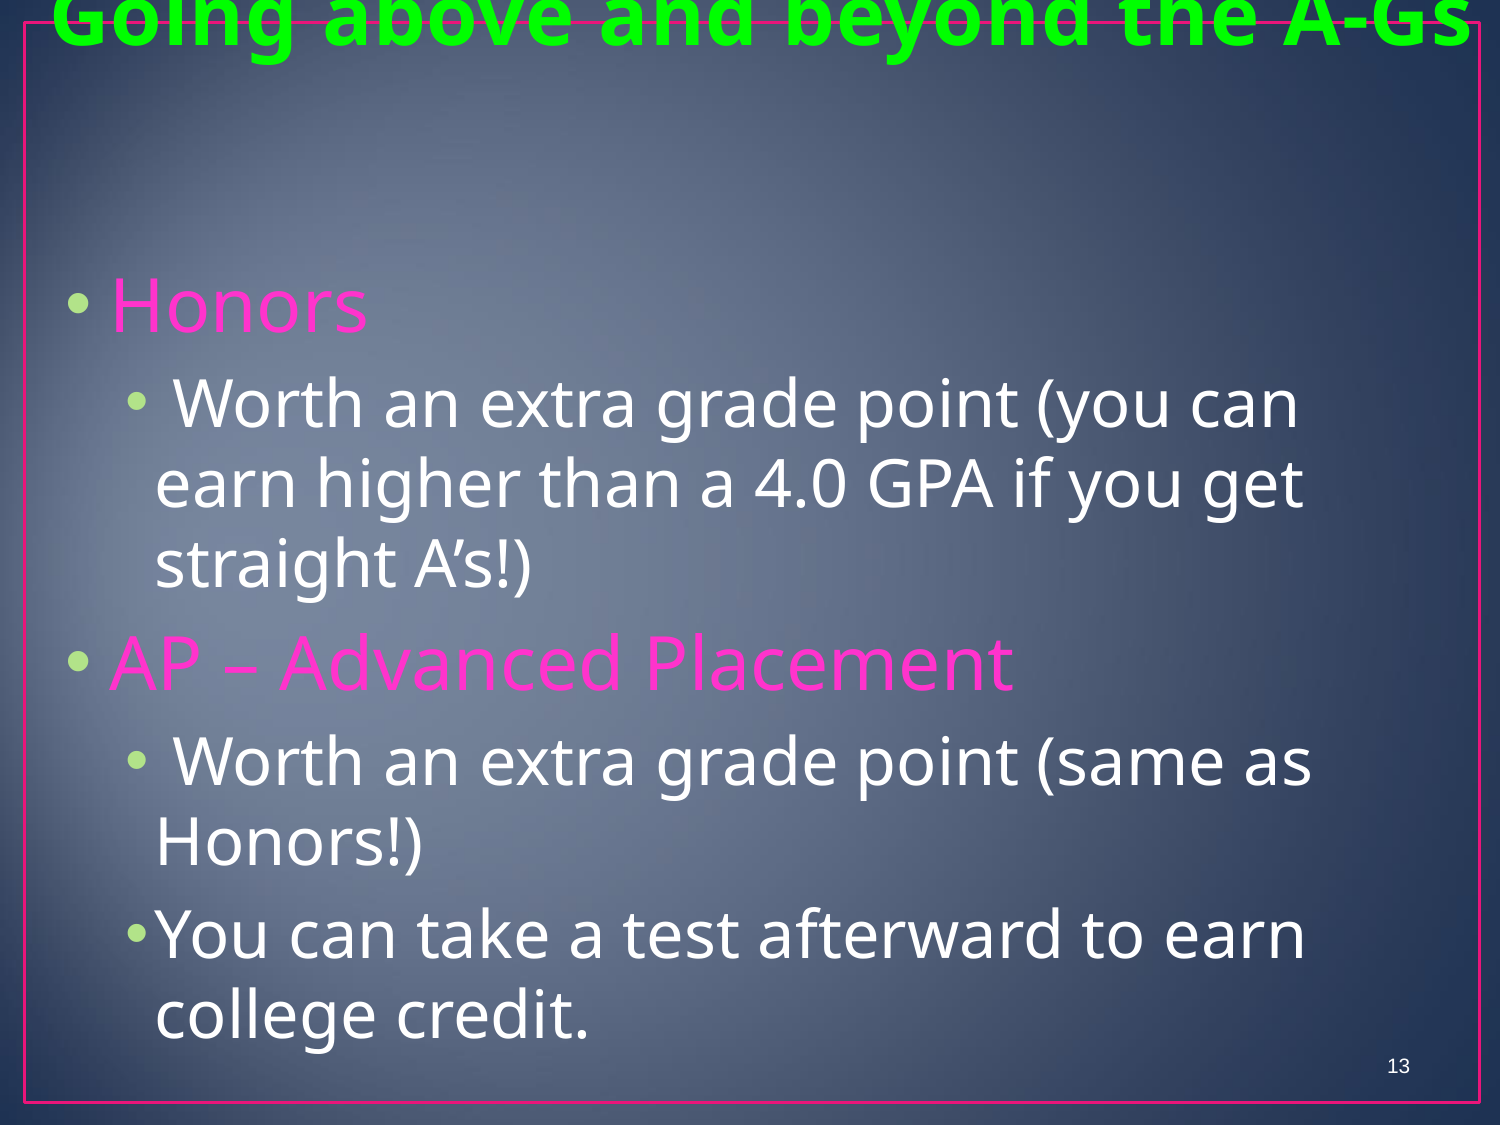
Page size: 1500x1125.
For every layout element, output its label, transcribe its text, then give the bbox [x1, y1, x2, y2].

slide_number 13 [1074, 1035, 1425, 1096]
picture [0, 0, 1500, 1125]
list Honors Worth an extra grade point (you can earn higher than a 4.0 GPA if you get straight A’s!) AP – Advanced Placement Worth an extra grade point (same as Honors!) You can take a test afterward to earn college credit. [50, 249, 1463, 1075]
title Going above and beyond the A-Gs [34, 37, 1497, 171]
